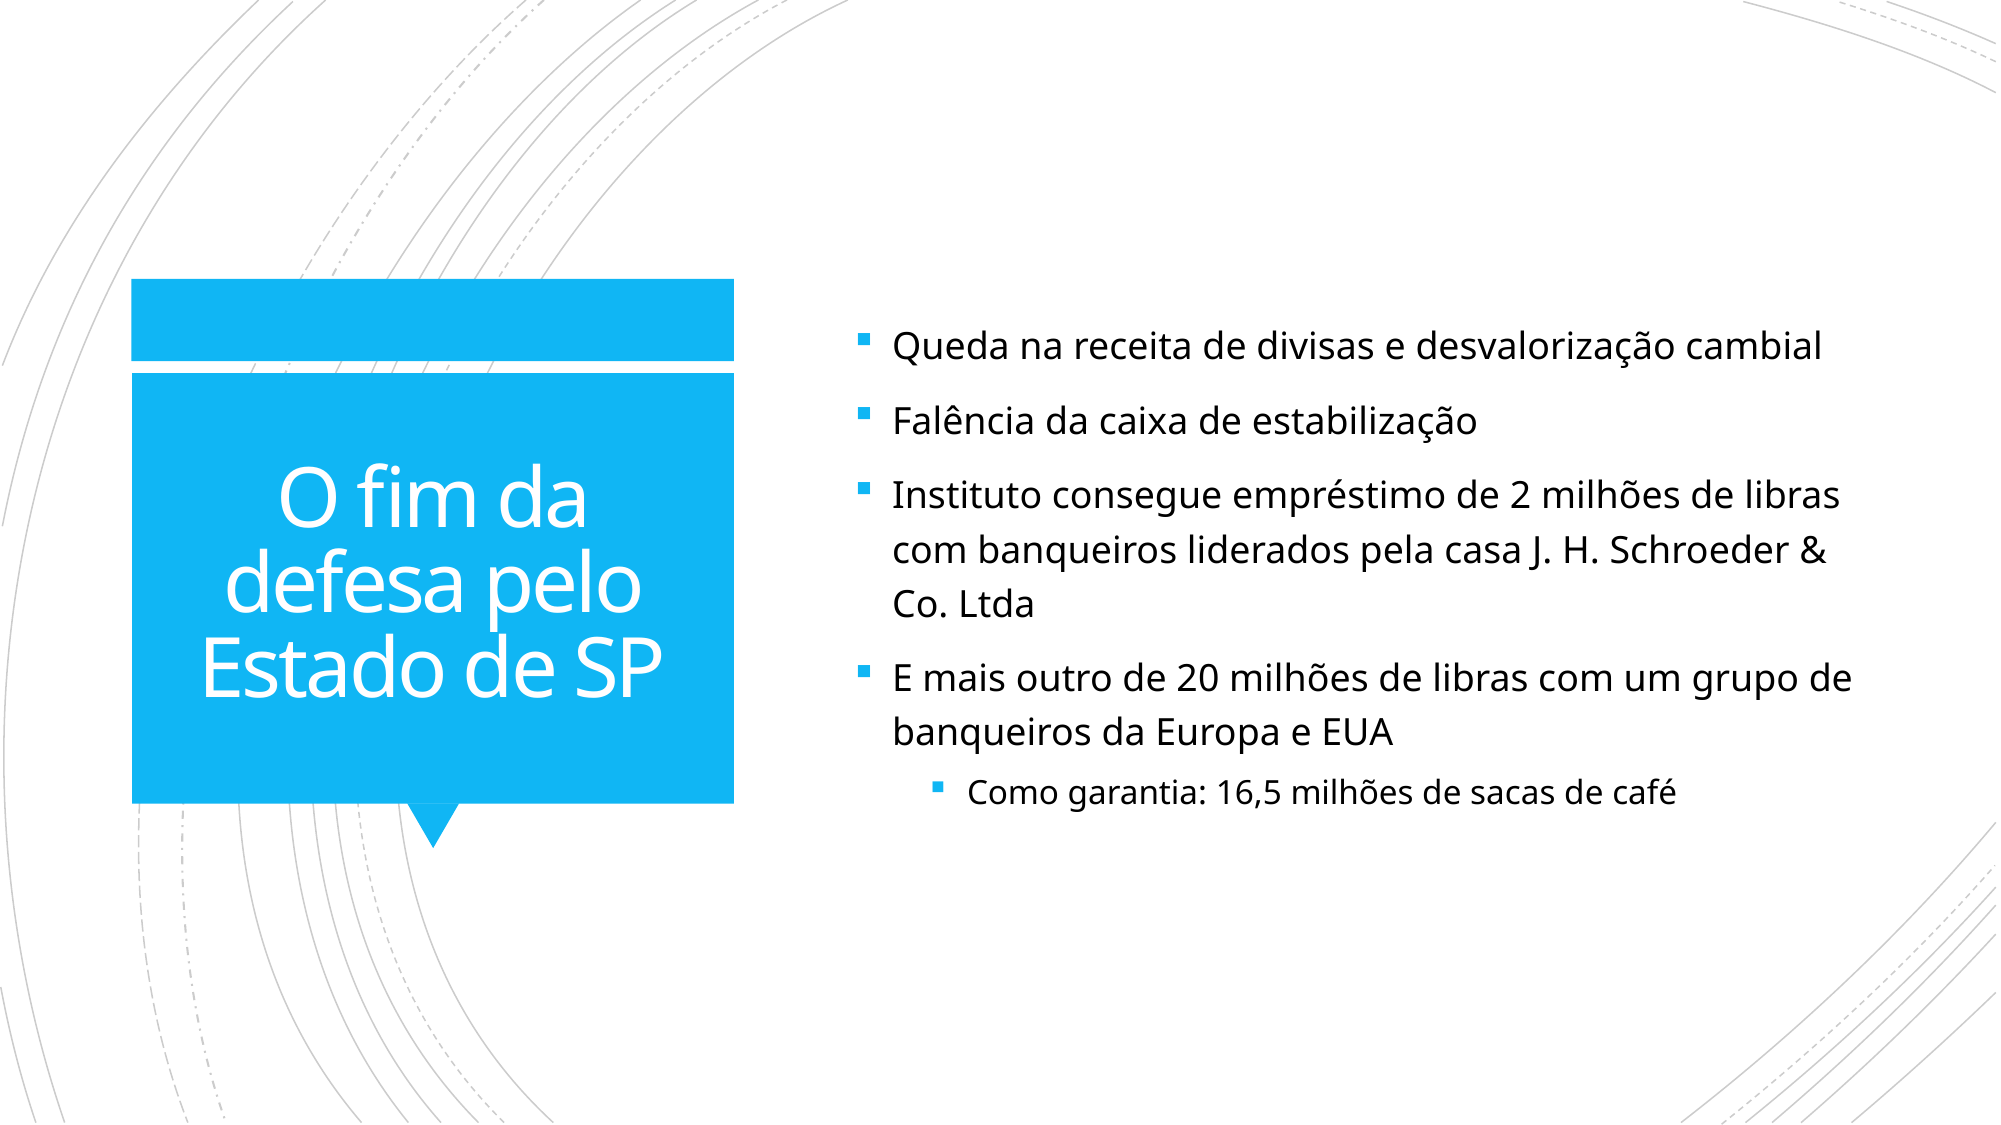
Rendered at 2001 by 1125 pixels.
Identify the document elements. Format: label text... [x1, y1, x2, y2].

title O fim da defesa pelo Estado de SP [145, 385, 720, 789]
list Queda na receita de divisas e desvalorização cambial Falência da caixa de estabilização Instituto consegue empréstimo de 2 milhões de libras com banqueiros liderados pela casa J. H. Schroeder & Co. Ltda E mais outro de 20 milhões de libras com um grupo de banqueiros da Europa e EUA Como garantia: 16,5 milhões de sacas de café [839, 131, 1871, 993]
